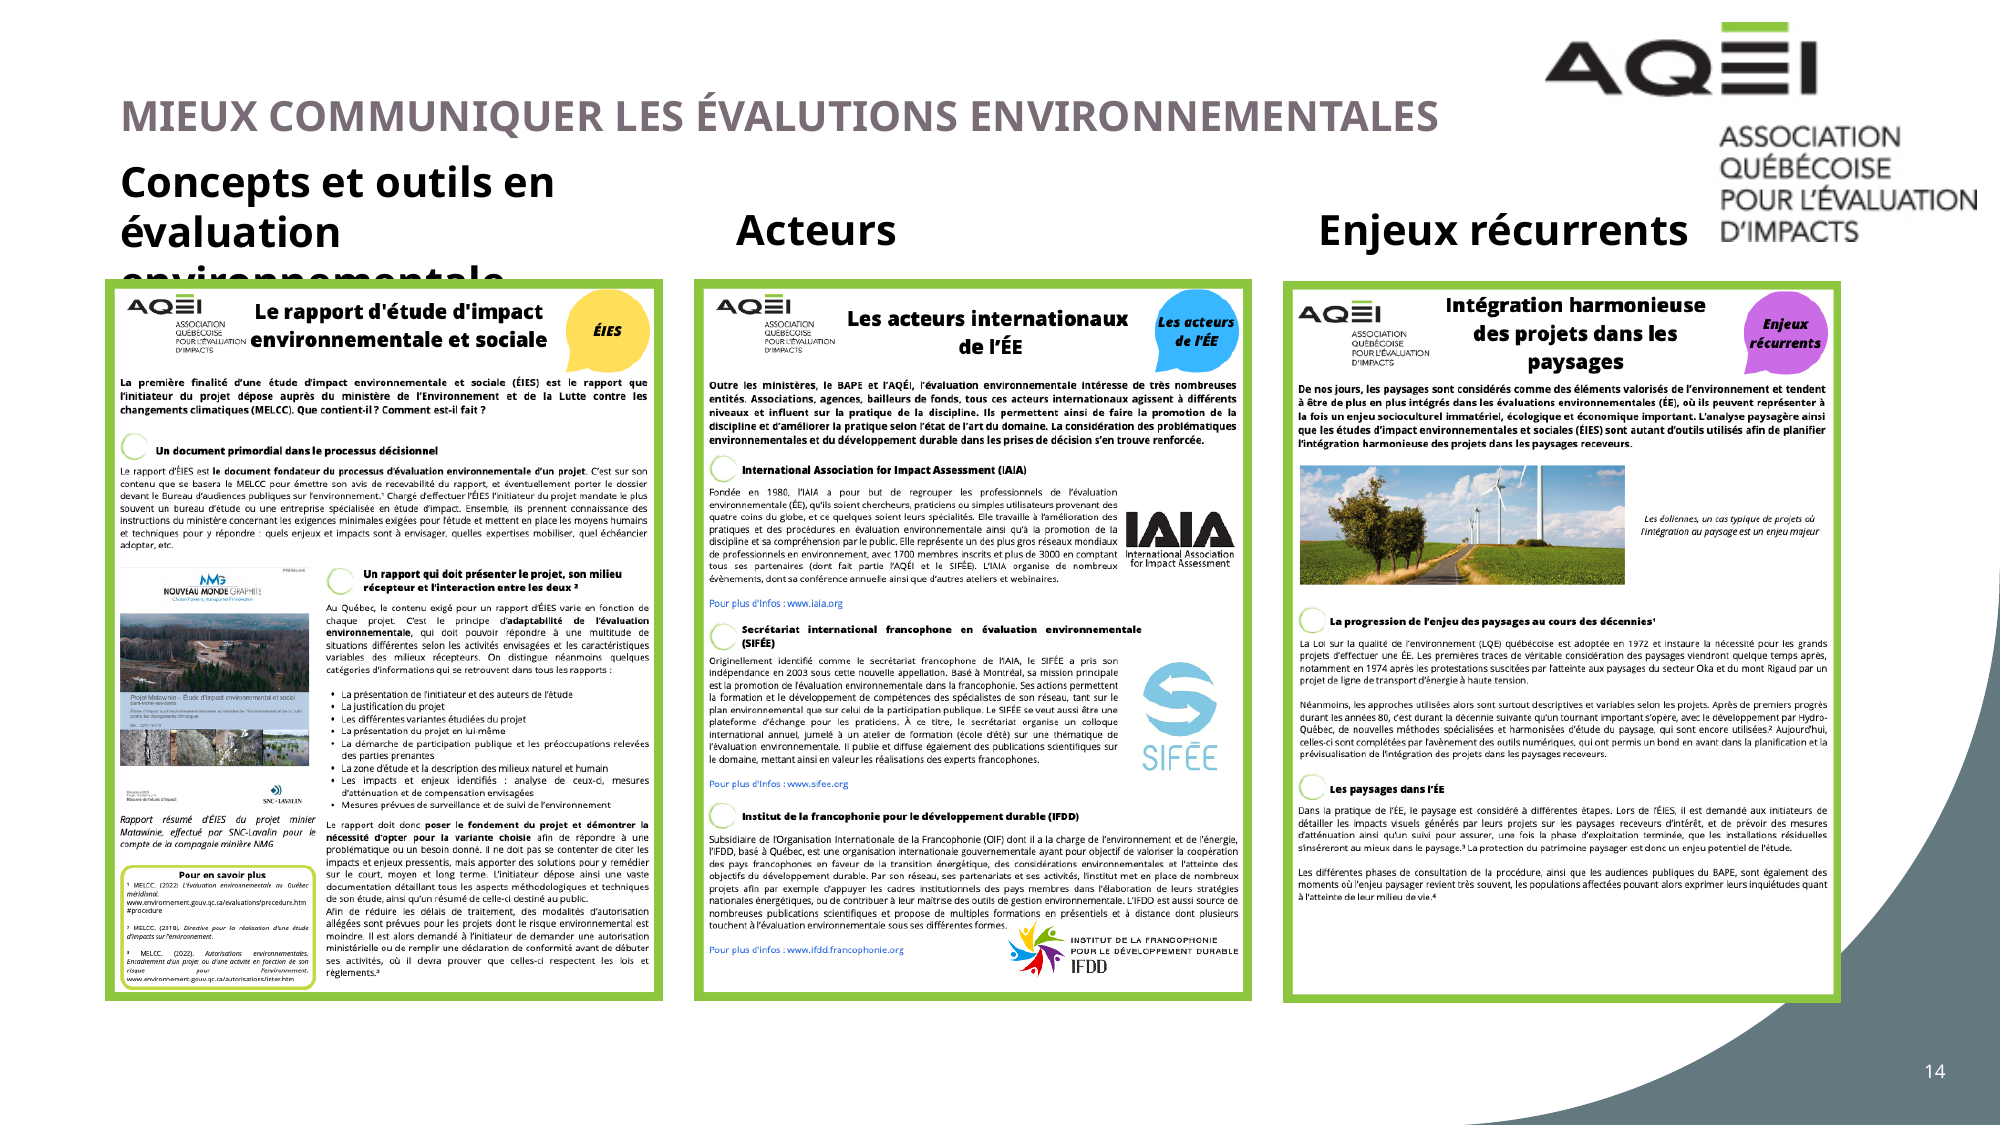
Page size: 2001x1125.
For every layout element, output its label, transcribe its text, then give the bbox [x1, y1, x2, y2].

text_box Concepts et outils en évaluation environnementale [105, 148, 695, 314]
picture [105, 279, 663, 1001]
picture [694, 279, 1252, 1001]
text_box Enjeux récurrents [1303, 195, 1894, 261]
slide_number 14 [1893, 1042, 1961, 1103]
text_box Acteurs [722, 195, 1303, 261]
picture [1283, 281, 1841, 1003]
text_box MIEUX COMMUNIQUER LES ÉVALUTIONS ENVIRONNEMENTALES [105, 82, 1545, 148]
picture [1545, 22, 1977, 242]
